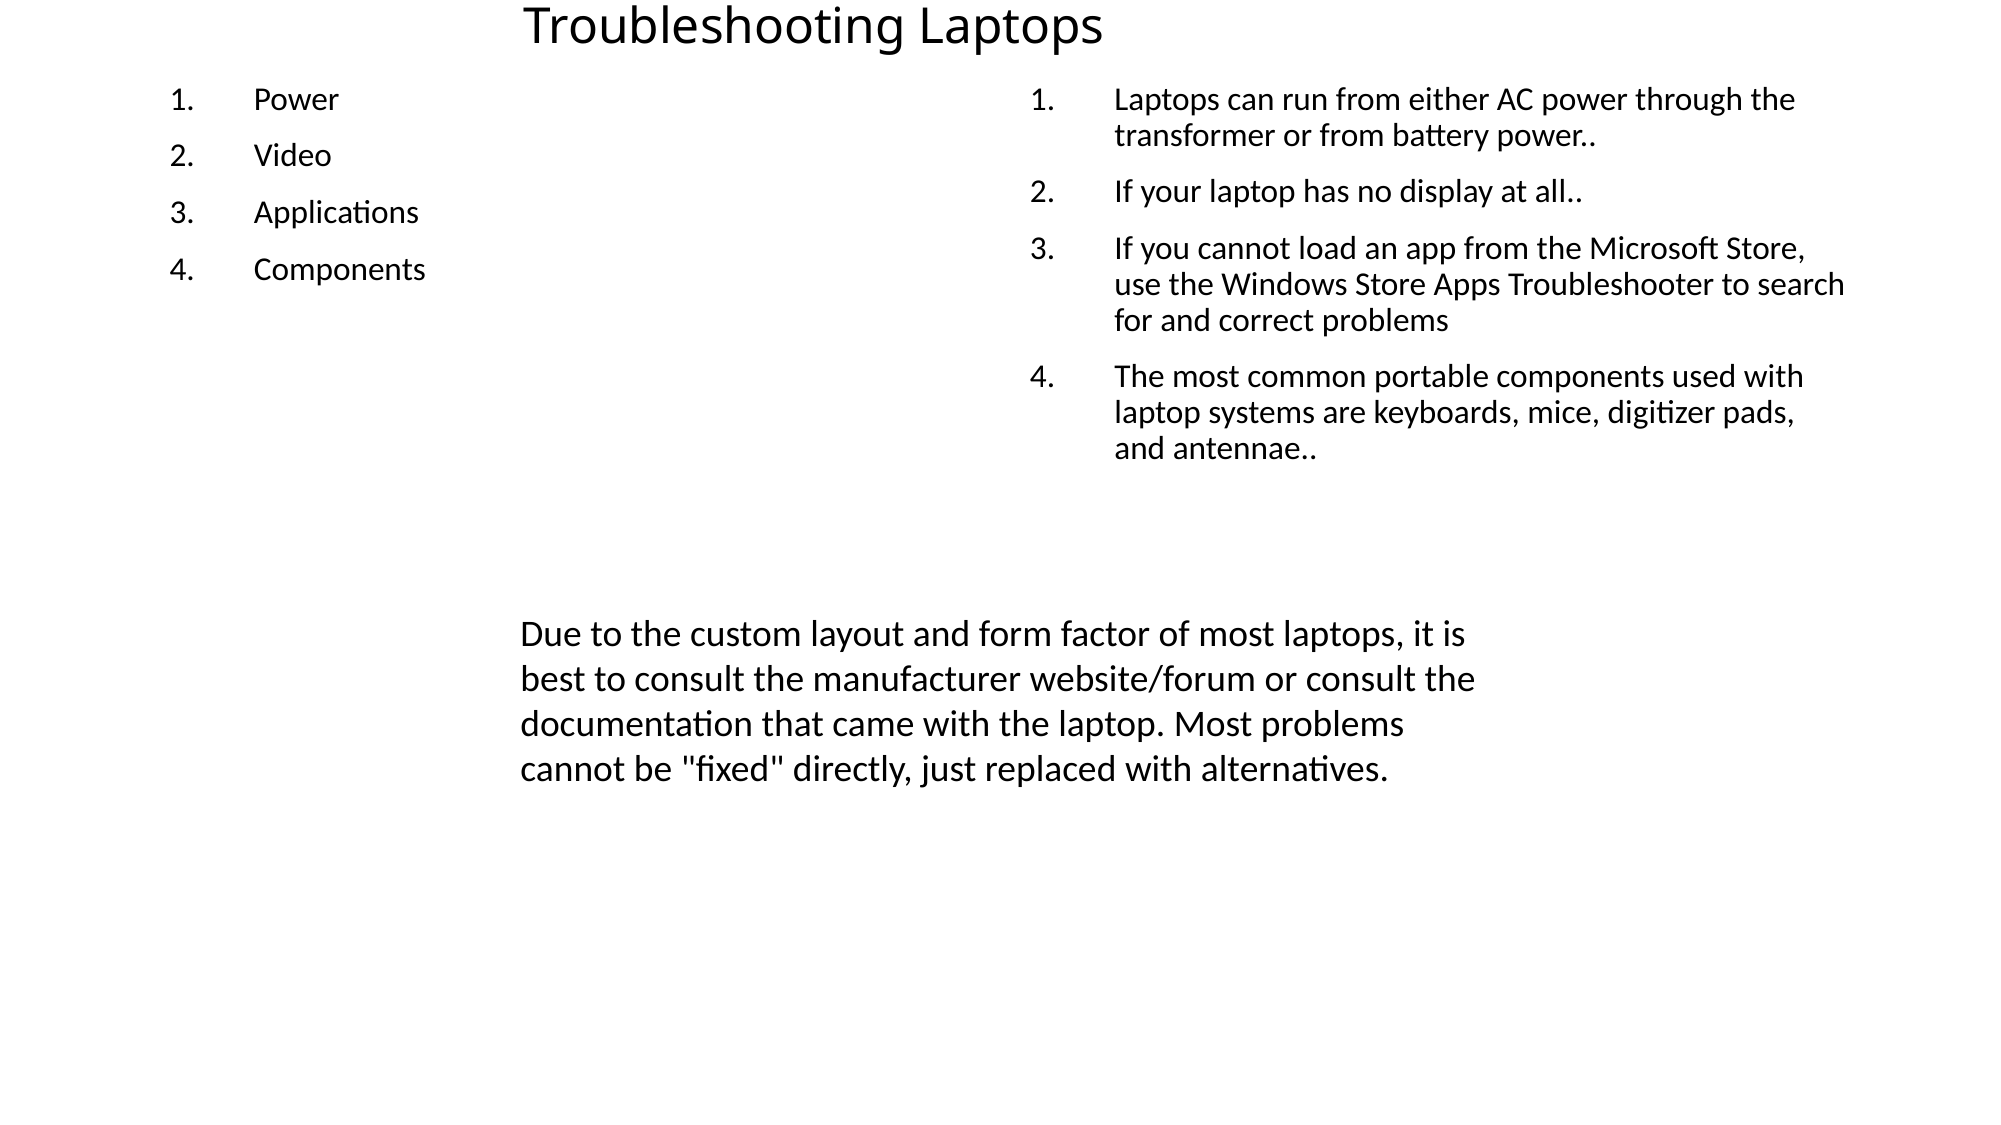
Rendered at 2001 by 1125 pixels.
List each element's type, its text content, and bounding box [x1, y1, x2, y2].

text_box Due to the custom layout and form factor of most laptops, it is best to consult the manufacturer website/forum or consult the documentation that came with the laptop. Most problems cannot be "fixed" directly, just replaced with alternatives. [505, 600, 1500, 796]
list Laptops can run from either AC power through the transformer or from battery power.. If your laptop has no display at all.. If you cannot load an app from the Microsoft Store, use the Windows Store Apps Troubleshooter to search for and correct problems The most common portable components used with laptop systems are keyboards, mice, digitizer pads, and antennae.. [1014, 73, 1865, 487]
title Troubleshooting Laptops [508, 0, 1369, 63]
list Power Video Applications Components [154, 73, 1003, 487]
